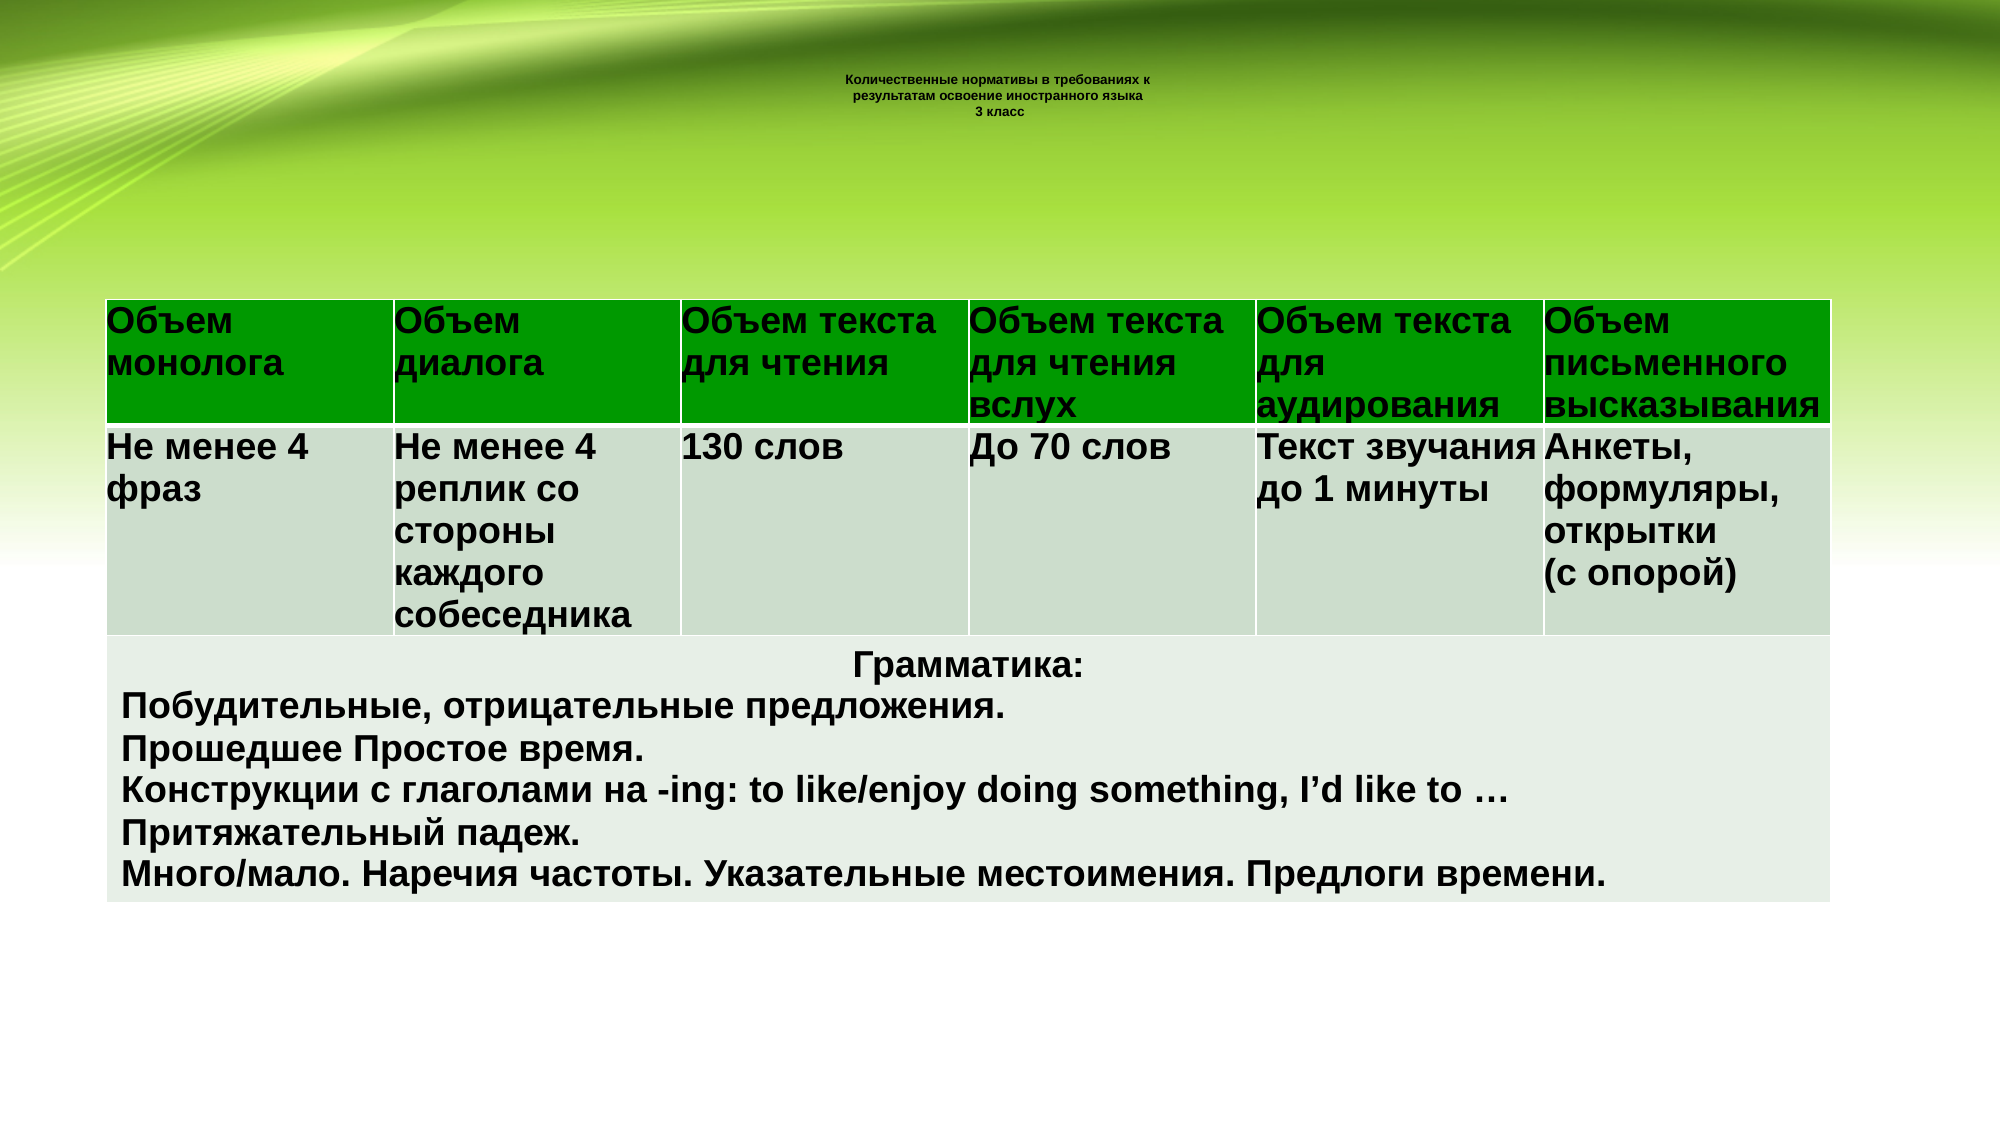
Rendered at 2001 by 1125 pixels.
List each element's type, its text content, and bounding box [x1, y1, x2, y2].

table_header Объем текста для аудирования [1257, 300, 1543, 423]
table_header Объем текста для чтения вслух [970, 300, 1255, 423]
table_cell До 70 слов [970, 428, 1255, 635]
table_header Объем текста для чтения [682, 300, 968, 423]
table_cell Не менее 4 реплик со стороны каждого собеседника [395, 428, 680, 635]
table_cell Грамматика: Побудительные, отрицательные предложения. Прошедшее Простое время. Конструкции с глаголами на -ing: to like/enjoy doing something, I’d like to … Притяжательный падеж. Много/мало. Наречия частоты. Указательные местоимения. Предлоги времени. [107, 636, 1830, 902]
picture [0, 0, 2000, 1125]
table_header Объем письменного высказывания [1545, 300, 1830, 423]
table_cell Анкеты, формуляры, открытки (с опорой) [1545, 428, 1830, 635]
table_cell Текст звучания до 1 минуты [1257, 428, 1543, 635]
table_header Объем монолога [107, 300, 393, 423]
table_header Объем диалога [395, 300, 680, 423]
title Количественные нормативы в требованиях к результатам освоение иностранного языка 3 класс [99, 30, 1901, 127]
table_cell Не менее 4 фраз [107, 428, 393, 635]
table_cell 130 слов [682, 428, 968, 635]
